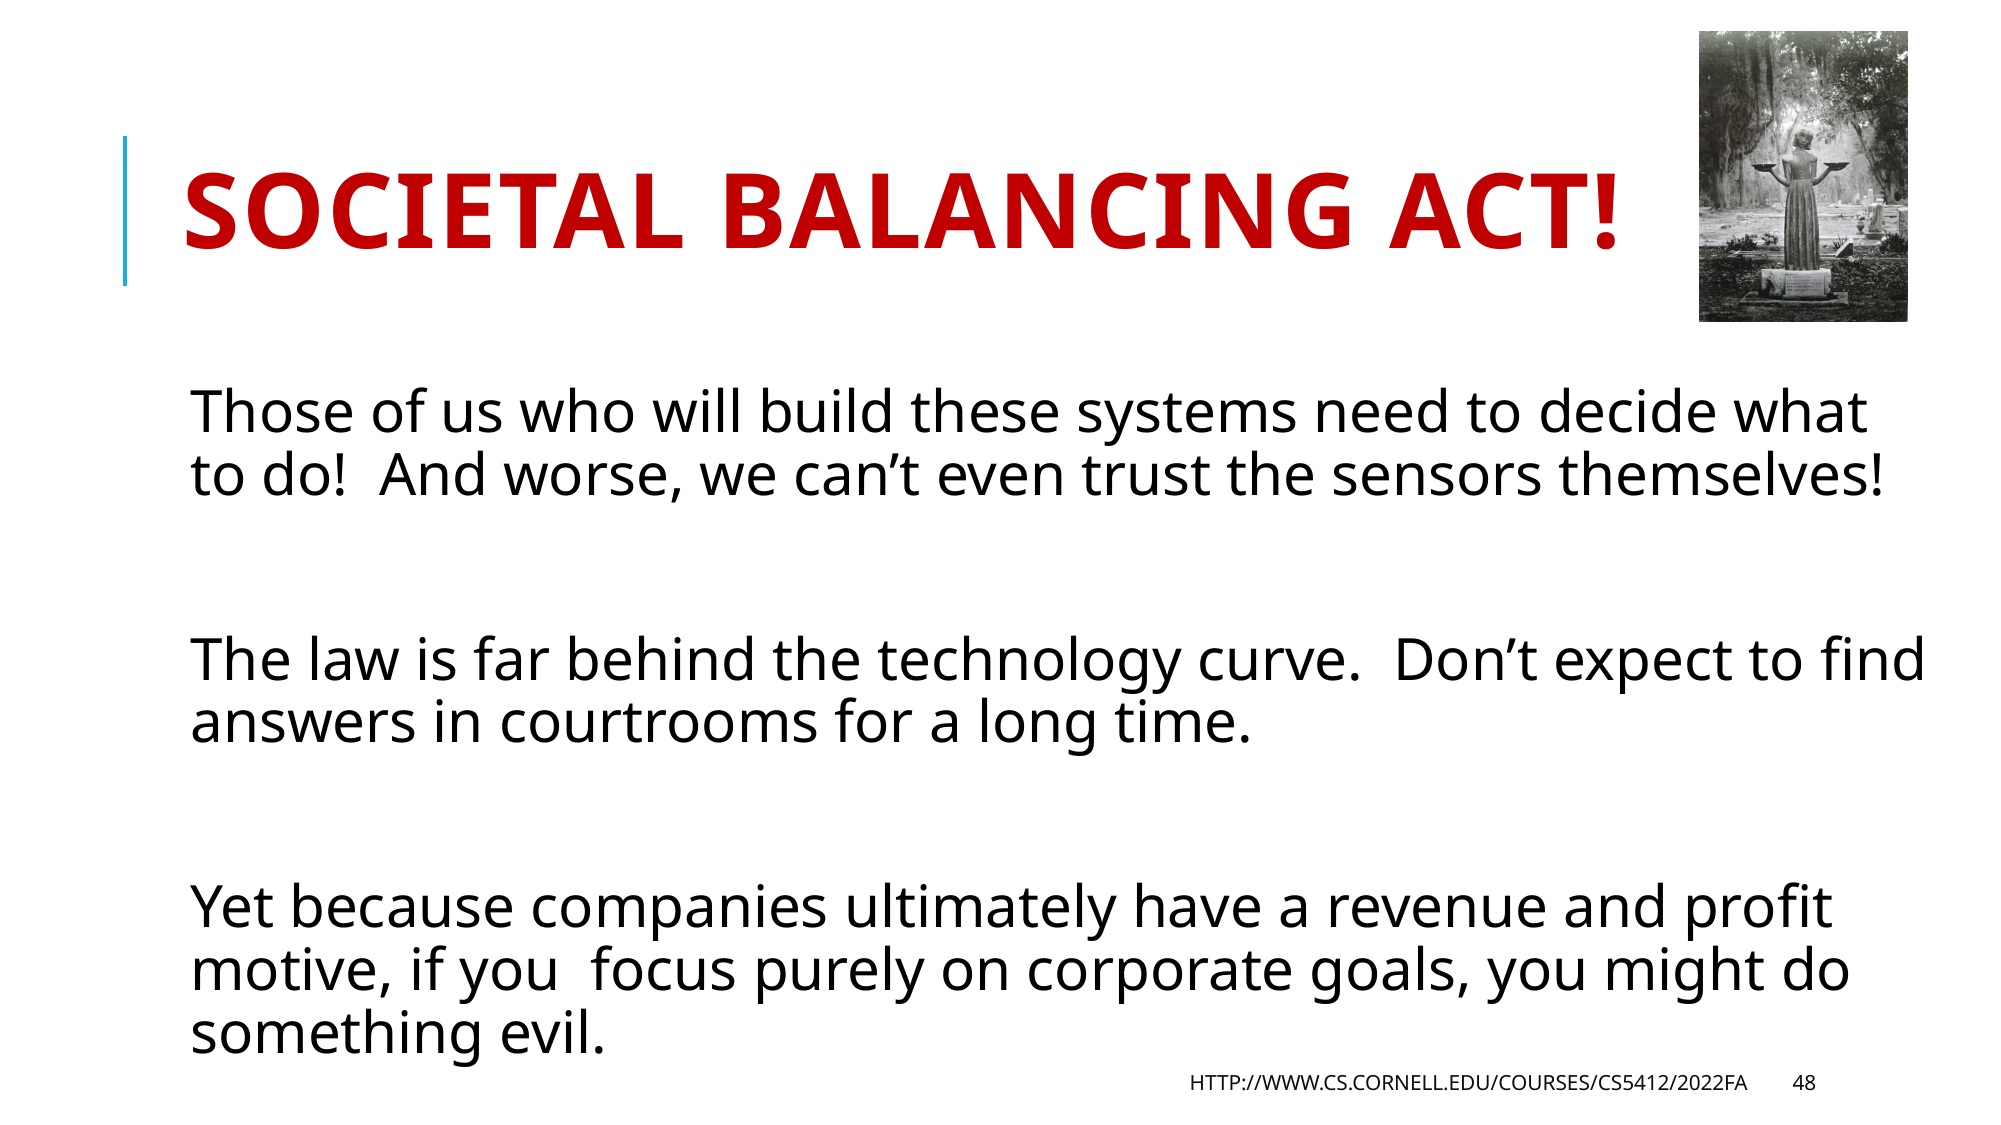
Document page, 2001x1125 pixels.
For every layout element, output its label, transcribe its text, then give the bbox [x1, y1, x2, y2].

slide_number 48 [1777, 1061, 1938, 1107]
list Those of us who will build these systems need to decide what to do! And worse, we can’t even trust the sensors themselves! The law is far behind the technology curve. Don’t expect to find answers in courtrooms for a long time. Yet because companies ultimately have a revenue and profit motive, if you focus purely on corporate goals, you might do something evil. [168, 375, 1938, 1035]
footer http://www.cs.cornell.edu/courses/cs5412/2022fa [794, 1061, 1763, 1107]
title Societal balancing act! [168, 96, 1938, 342]
picture [1699, 30, 1908, 323]
